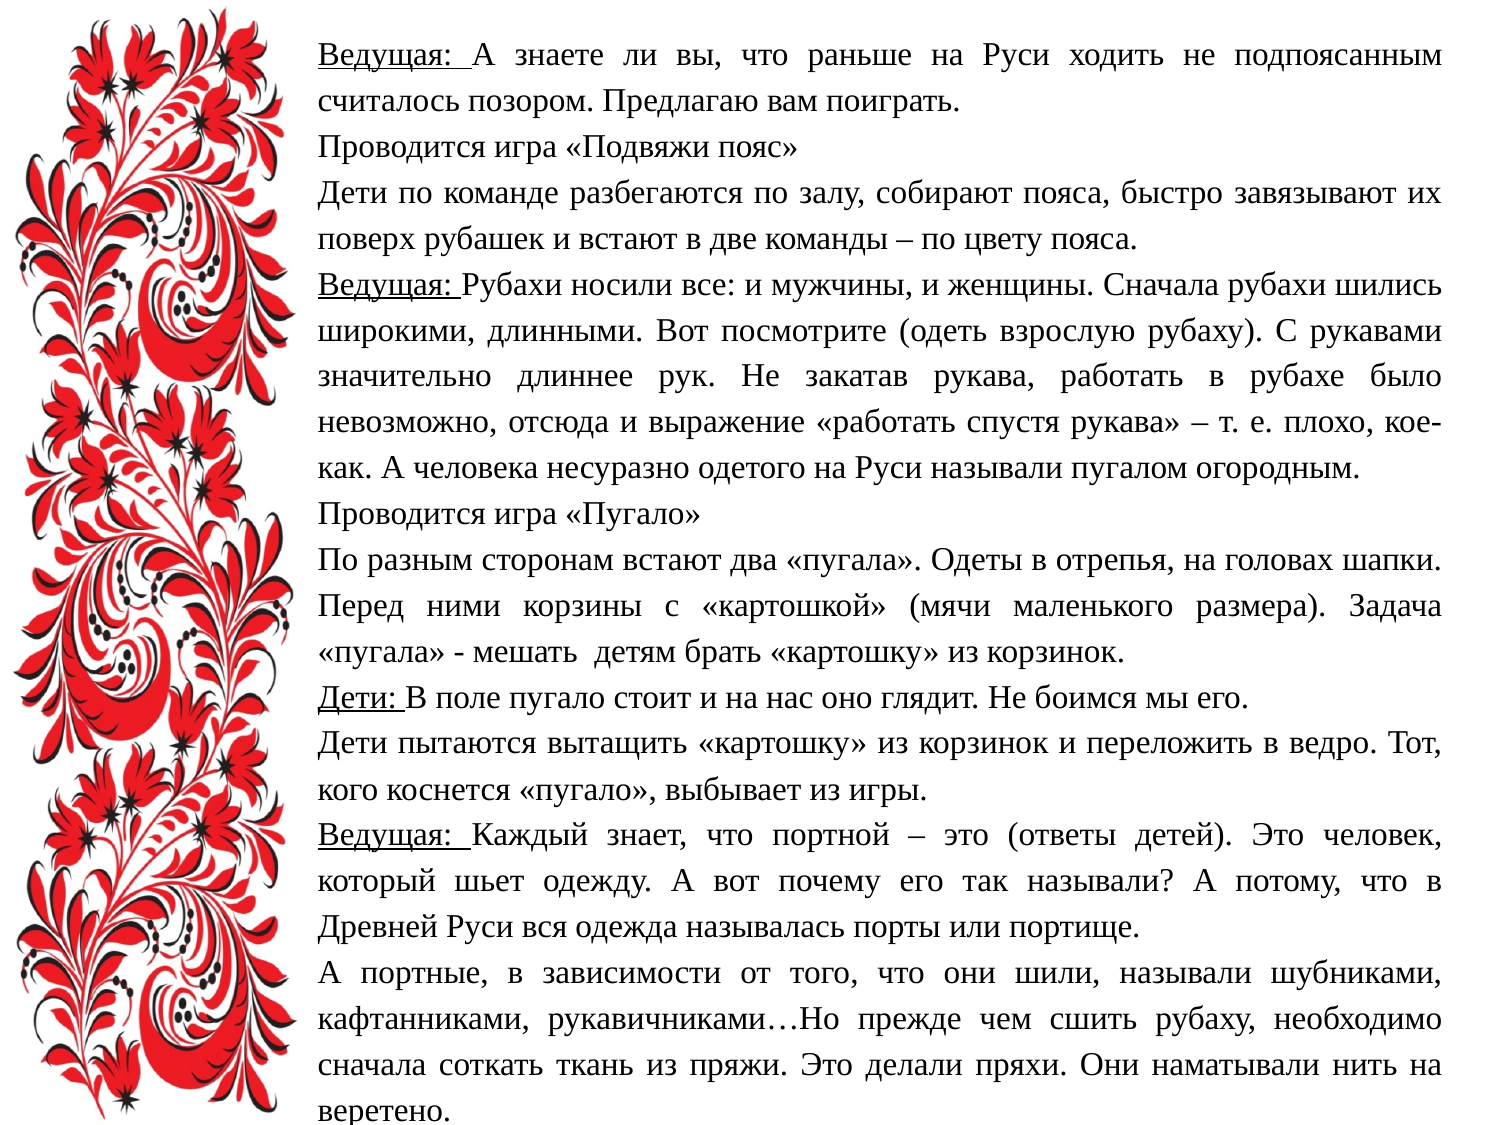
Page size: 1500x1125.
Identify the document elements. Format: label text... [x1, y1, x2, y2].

picture [0, 6, 715, 1124]
text_box Ведущая: А знаете ли вы, что раньше на Руси ходить не подпоясанным считалось позором. Предлагаю вам поиграть. Проводится игра «Подвяжи пояс» Дети по команде разбегаются по залу, собирают пояса, быстро завязывают их поверх рубашек и встают в две команды – по цвету пояса. Ведущая: Рубахи носили все: и мужчины, и женщины. Сначала рубахи шились широкими, длинными. Вот посмотрите (одеть взрослую рубаху). С рукавами значительно длиннее рук. Не закатав рукава, работать в рубахе было невозможно, отсюда и выражение «работать спустя рукава» – т. е. плохо, кое-как. А человека несуразно одетого на Руси называли пугалом огородным. Проводится игра «Пугало» По разным сторонам встают два «пугала». Одеты в отрепья, на головах шапки. Перед ними корзины с «картошкой» (мячи маленького размера). Задача «пугала» - мешать детям брать «картошку» из корзинок. Дети: В поле пугало стоит и на нас оно глядит. Не боимся мы его. Дети пытаются вытащить «картошку» из корзинок и переложить в ведро. Тот, кого коснется «пугало», выбывает из игры. Ведущая: Каждый знает, что портной – это (ответы детей). Это человек, который шьет одежду. А вот почему его так называли? А потому, что в Древней Руси вся одежда называлась порты или портище. А портные, в зависимости от того, что они шили, называли шубниками, кафтанниками, рукавичниками…Но прежде чем сшить рубаху, необходимо сначала соткать ткань из пряжи. Это делали пряхи. Они наматывали нить на веретено. [302, 19, 1459, 1125]
